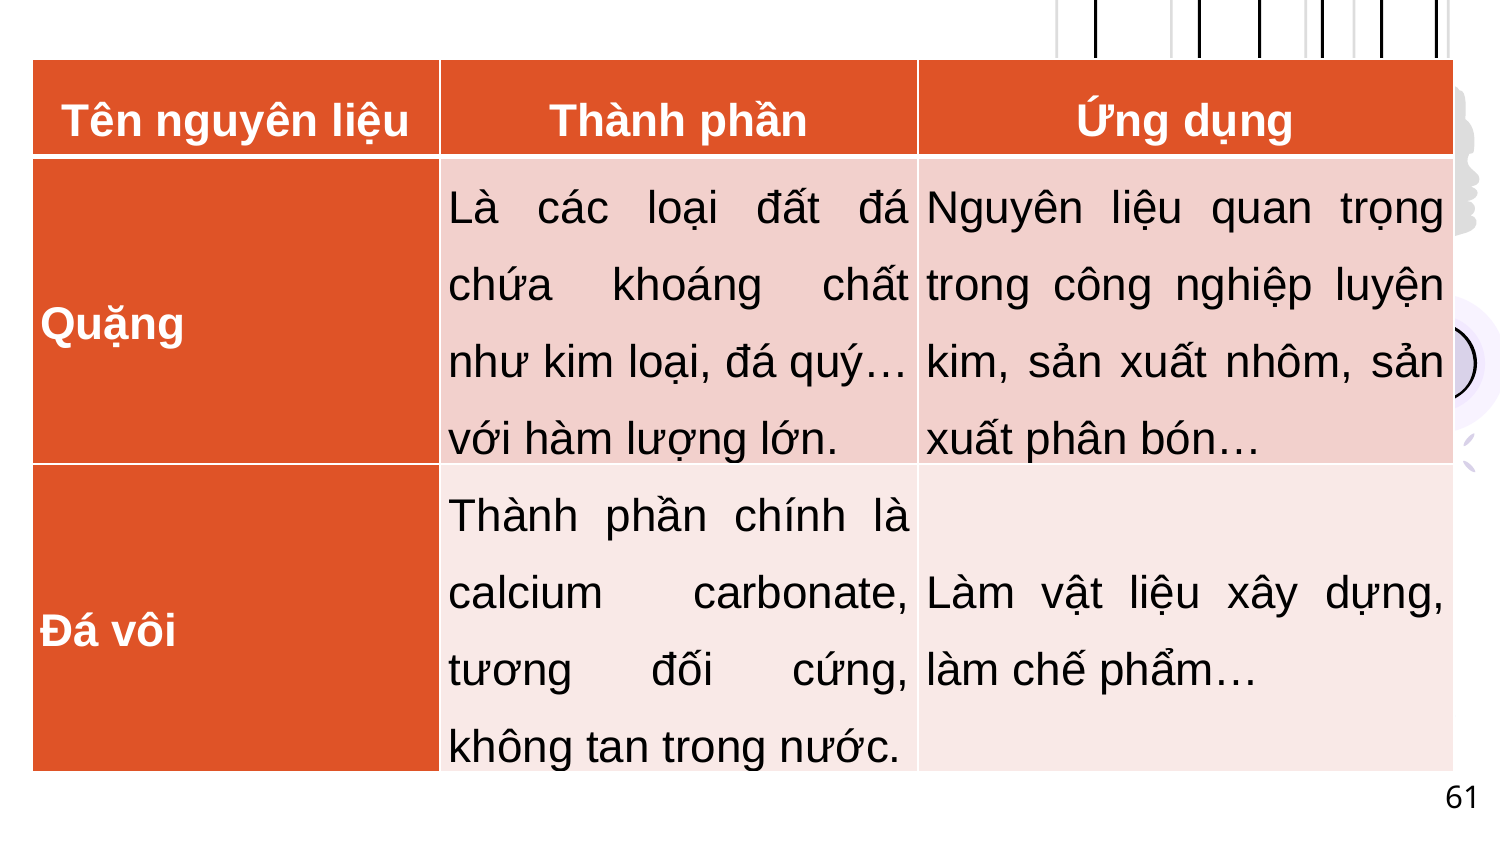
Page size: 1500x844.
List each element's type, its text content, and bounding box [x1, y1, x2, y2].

slide_number 61 [1426, 766, 1482, 832]
table_cell Là các loại đất đá chứa khoáng chất như kim loại, đá quý… với hàm lượng lớn. [441, 159, 917, 463]
table_header Tên nguyên liệu [33, 60, 439, 154]
table_cell Làm vật liệu xây dựng, làm chế phẩm… [919, 465, 1453, 771]
table_cell Quặng [33, 159, 439, 463]
table_cell Nguyên liệu quan trọng trong công nghiệp luyện kim, sản xuất nhôm, sản xuất phân bón… [919, 159, 1453, 463]
table_header Thành phần [441, 60, 917, 154]
table_header Ứng dụng [919, 60, 1453, 154]
table_cell Đá vôi [33, 465, 439, 771]
table_cell Thành phần chính là calcium carbonate, tương đối cứng, không tan trong nước. [441, 465, 917, 771]
